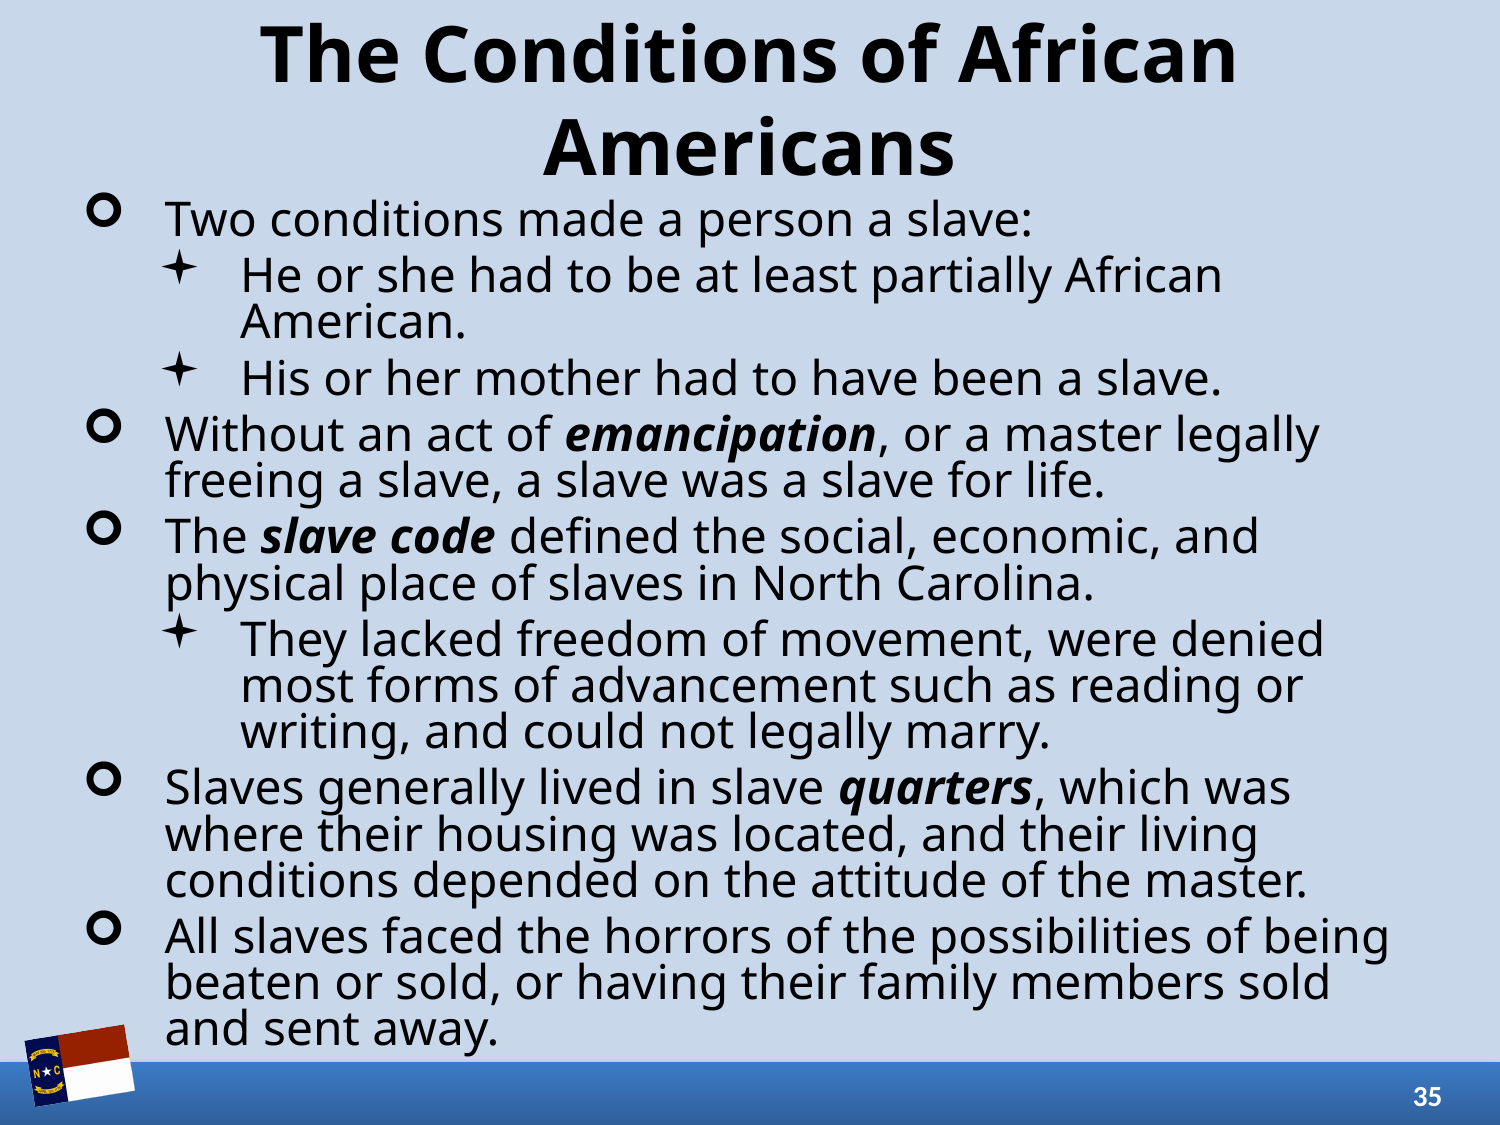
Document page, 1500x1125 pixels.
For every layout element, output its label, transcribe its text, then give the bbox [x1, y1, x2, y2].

slide_number 35 [1398, 1070, 1451, 1120]
picture [25, 1033, 135, 1107]
title The Conditions of African Americans [74, 3, 1426, 191]
list Two conditions made a person a slave: He or she had to be at least partially African American. His or her mother had to have been a slave. Without an act of emancipation, or a master legally freeing a slave, a slave was a slave for life. The slave code defined the social, economic, and physical place of slaves in North Carolina. They lacked freedom of movement, were denied most forms of advancement such as reading or writing, and could not legally marry. Slaves generally lived in slave quarters, which was where their housing was located, and their living conditions depended on the attitude of the master. All slaves faced the horrors of the possibilities of being beaten or sold, or having their family members sold and sent away. [74, 191, 1426, 1072]
